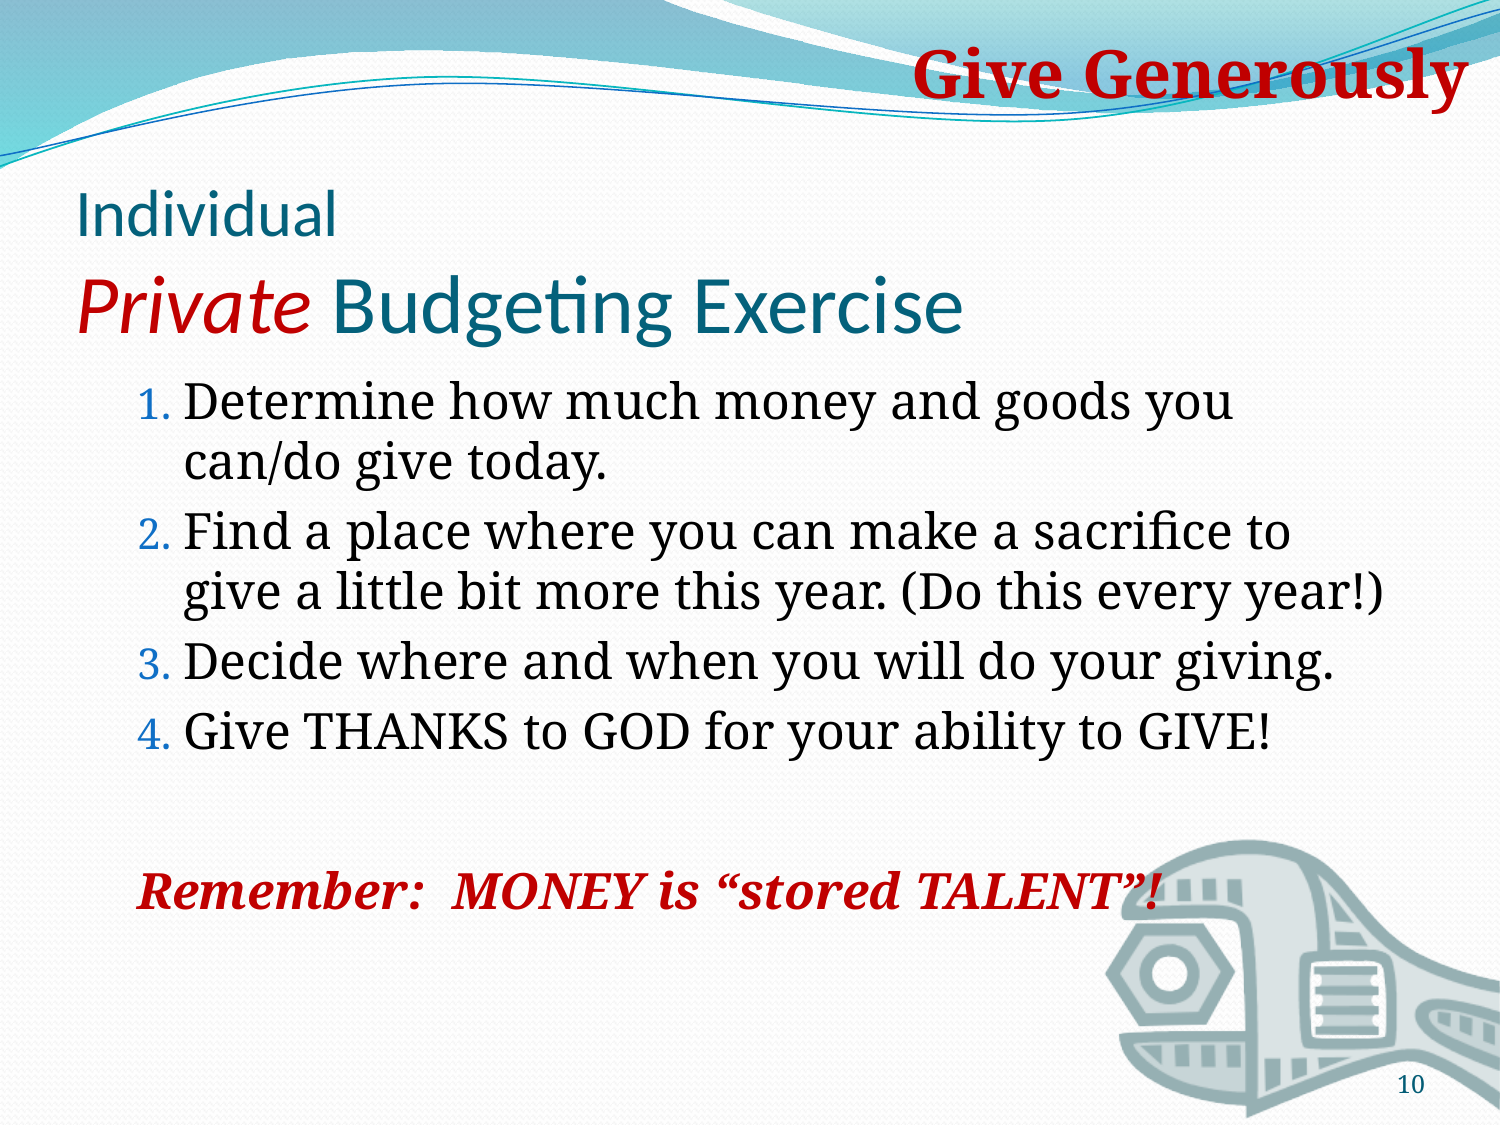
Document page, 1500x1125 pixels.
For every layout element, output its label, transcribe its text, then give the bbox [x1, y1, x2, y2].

picture [1100, 835, 1500, 1124]
list Determine how much money and goods you can/do give today. Find a place where you can make a sacrifice to give a little bit more this year. (Do this every year!) Decide where and when you will do your giving. Give THANKS to GOD for your ability to GIVE! Remember: MONEY is “stored TALENT”! [75, 362, 1400, 1125]
title Individual Private Budgeting Exercise [75, 162, 1425, 350]
text_box Give Generously [896, 24, 1484, 120]
